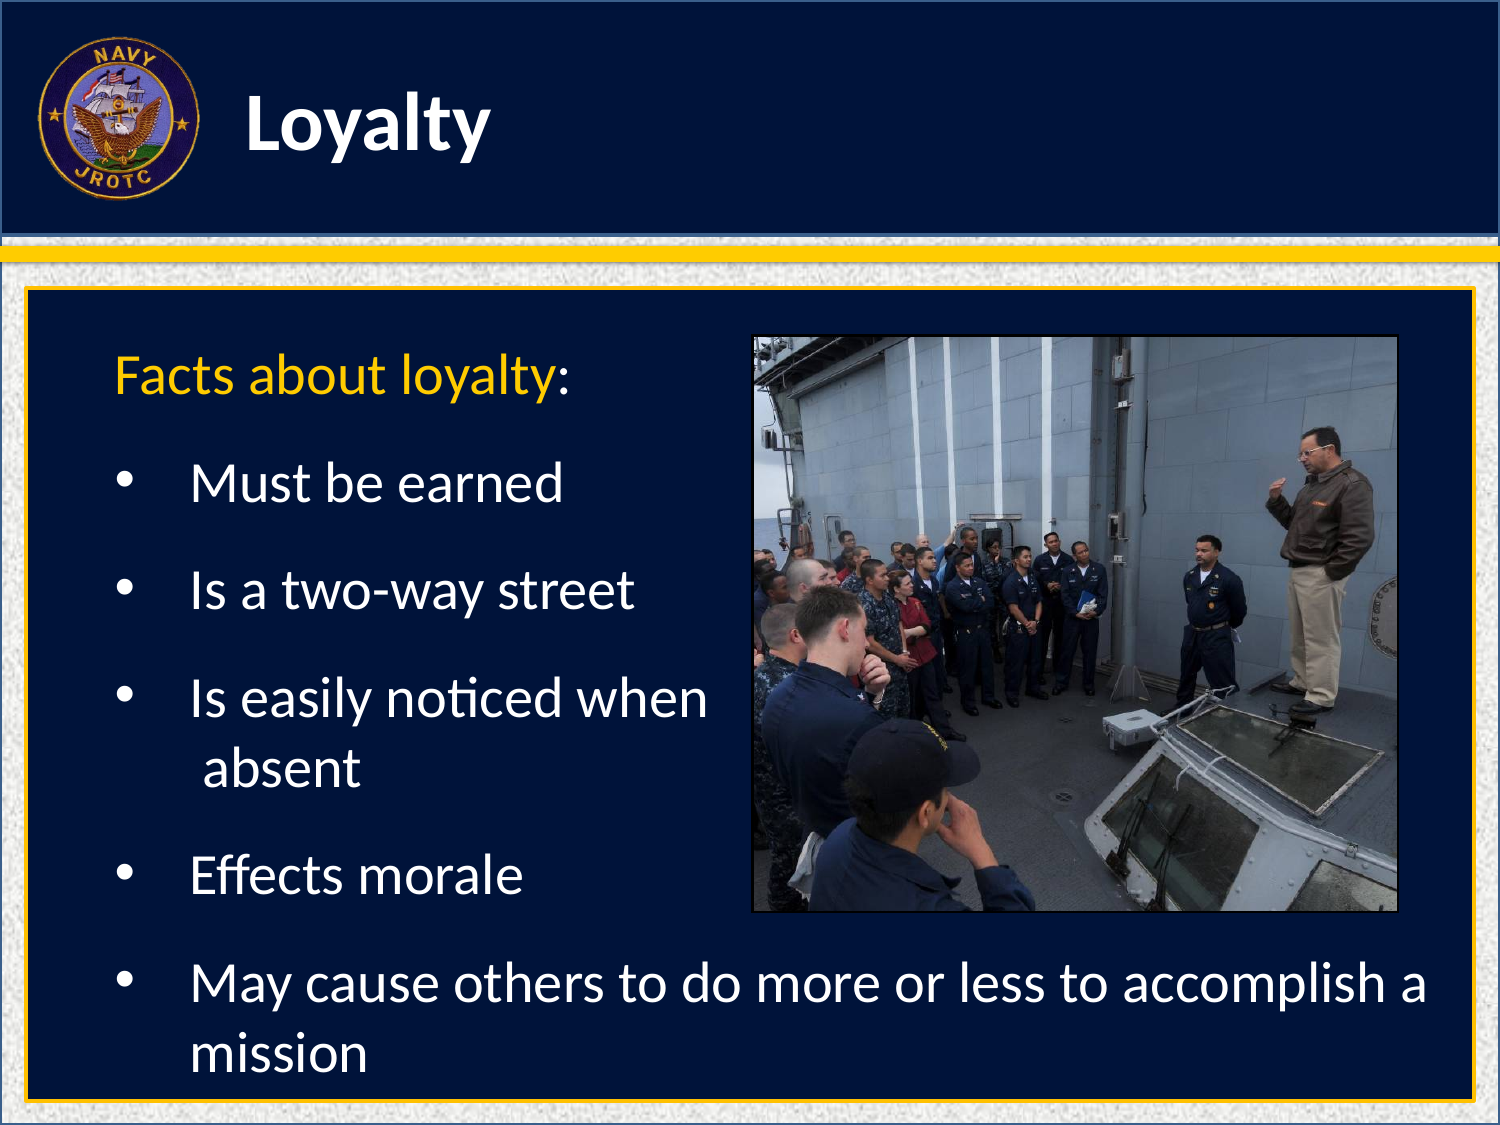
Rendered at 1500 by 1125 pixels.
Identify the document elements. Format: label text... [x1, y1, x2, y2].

text_box Facts about loyalty: Must be earned Is a two-way street Is easily noticed when absent Effects morale May cause others to do more or less to accomplish a mission [114, 336, 1446, 1092]
picture [2, 237, 1498, 246]
list Loyalty [243, 64, 1449, 170]
picture [37, 34, 200, 201]
picture [2, 262, 1498, 1123]
